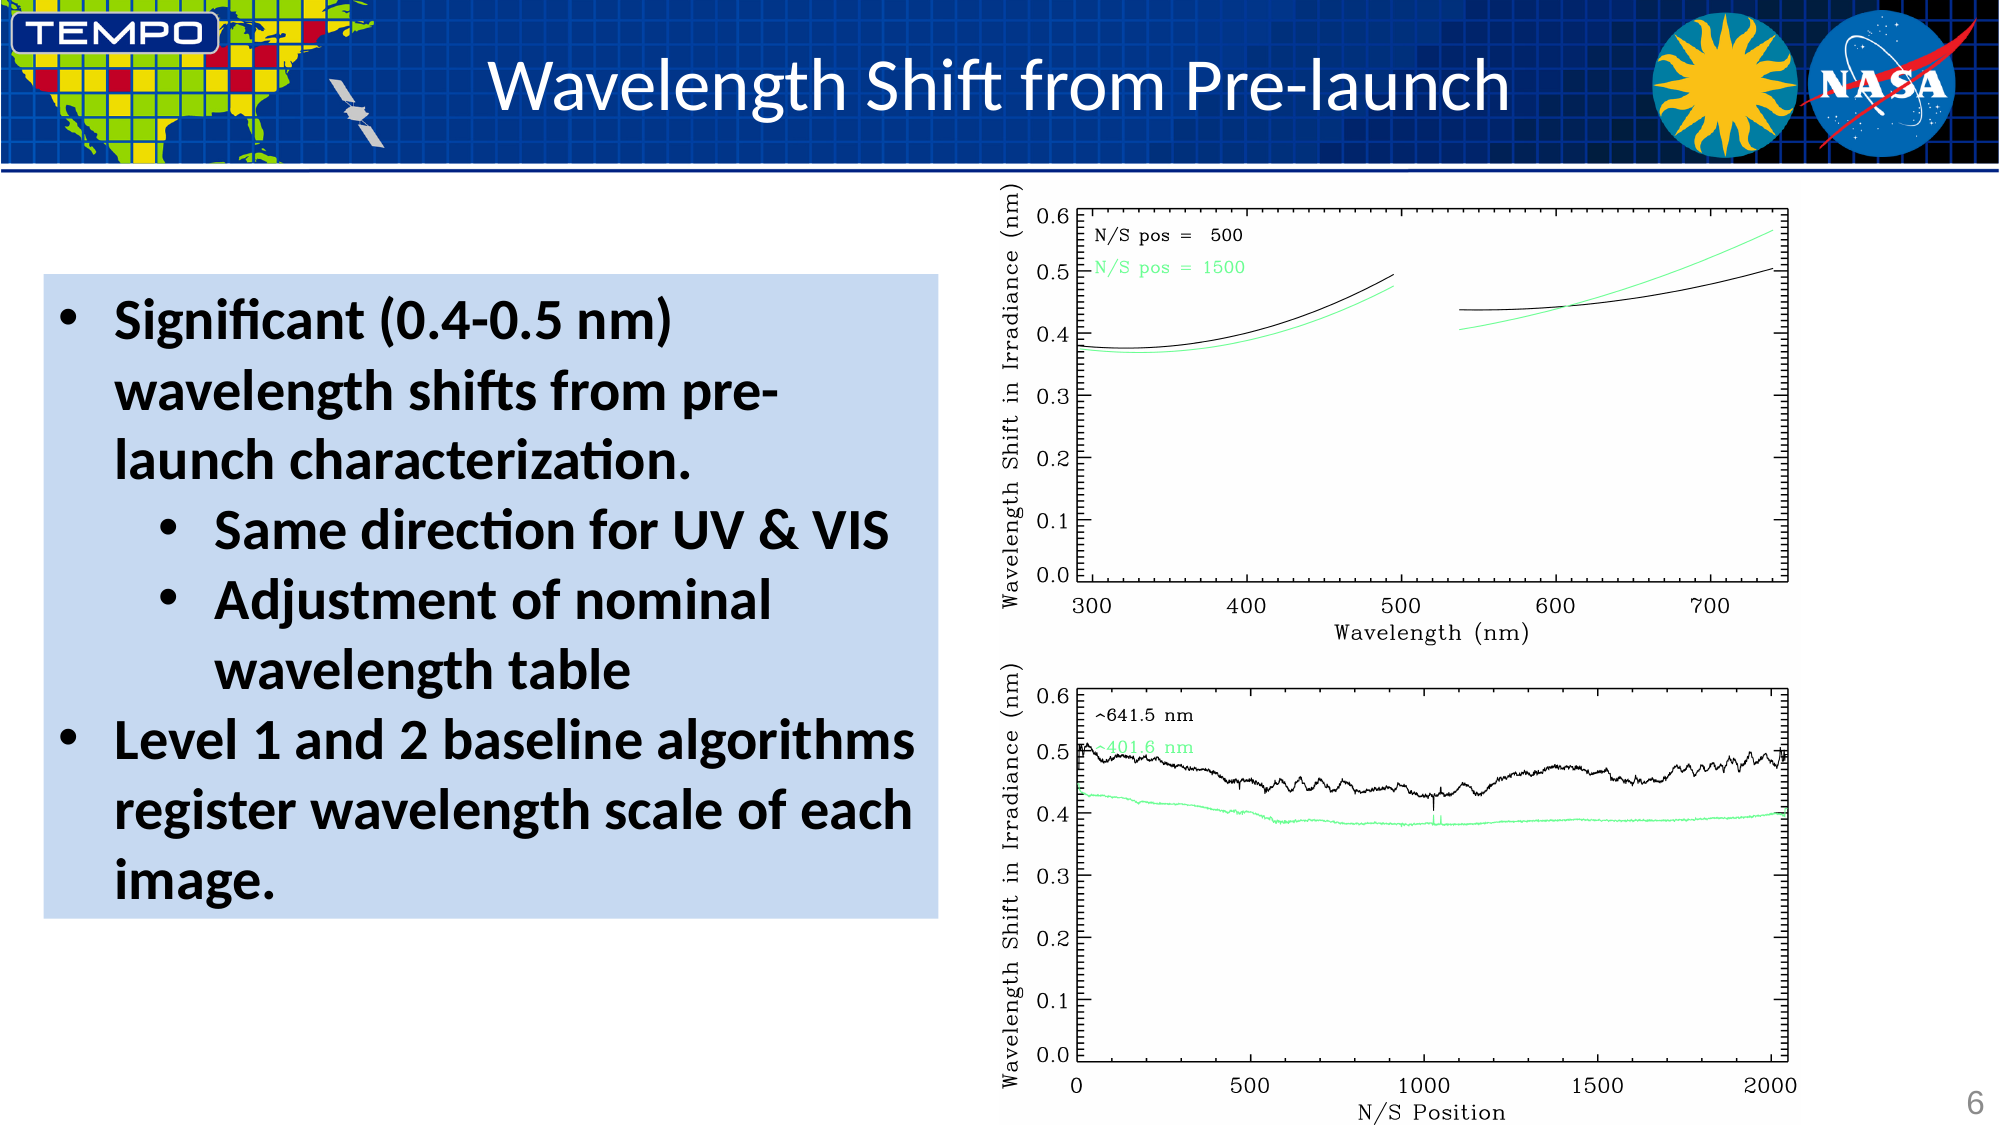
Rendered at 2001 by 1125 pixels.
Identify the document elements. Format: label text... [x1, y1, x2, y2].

slide_number 6 [1806, 1086, 2000, 1117]
picture [999, 180, 1802, 1125]
text_box Significant (0.4-0.5 nm) wavelength shifts from pre-launch characterization. Same direction for UV & VIS Adjustment of nominal wavelength table Level 1 and 2 baseline algorithms register wavelength scale of each image. [43, 274, 939, 919]
picture [0, 160, 2000, 175]
title Wavelength Shift from Pre-launch [0, 0, 2000, 160]
